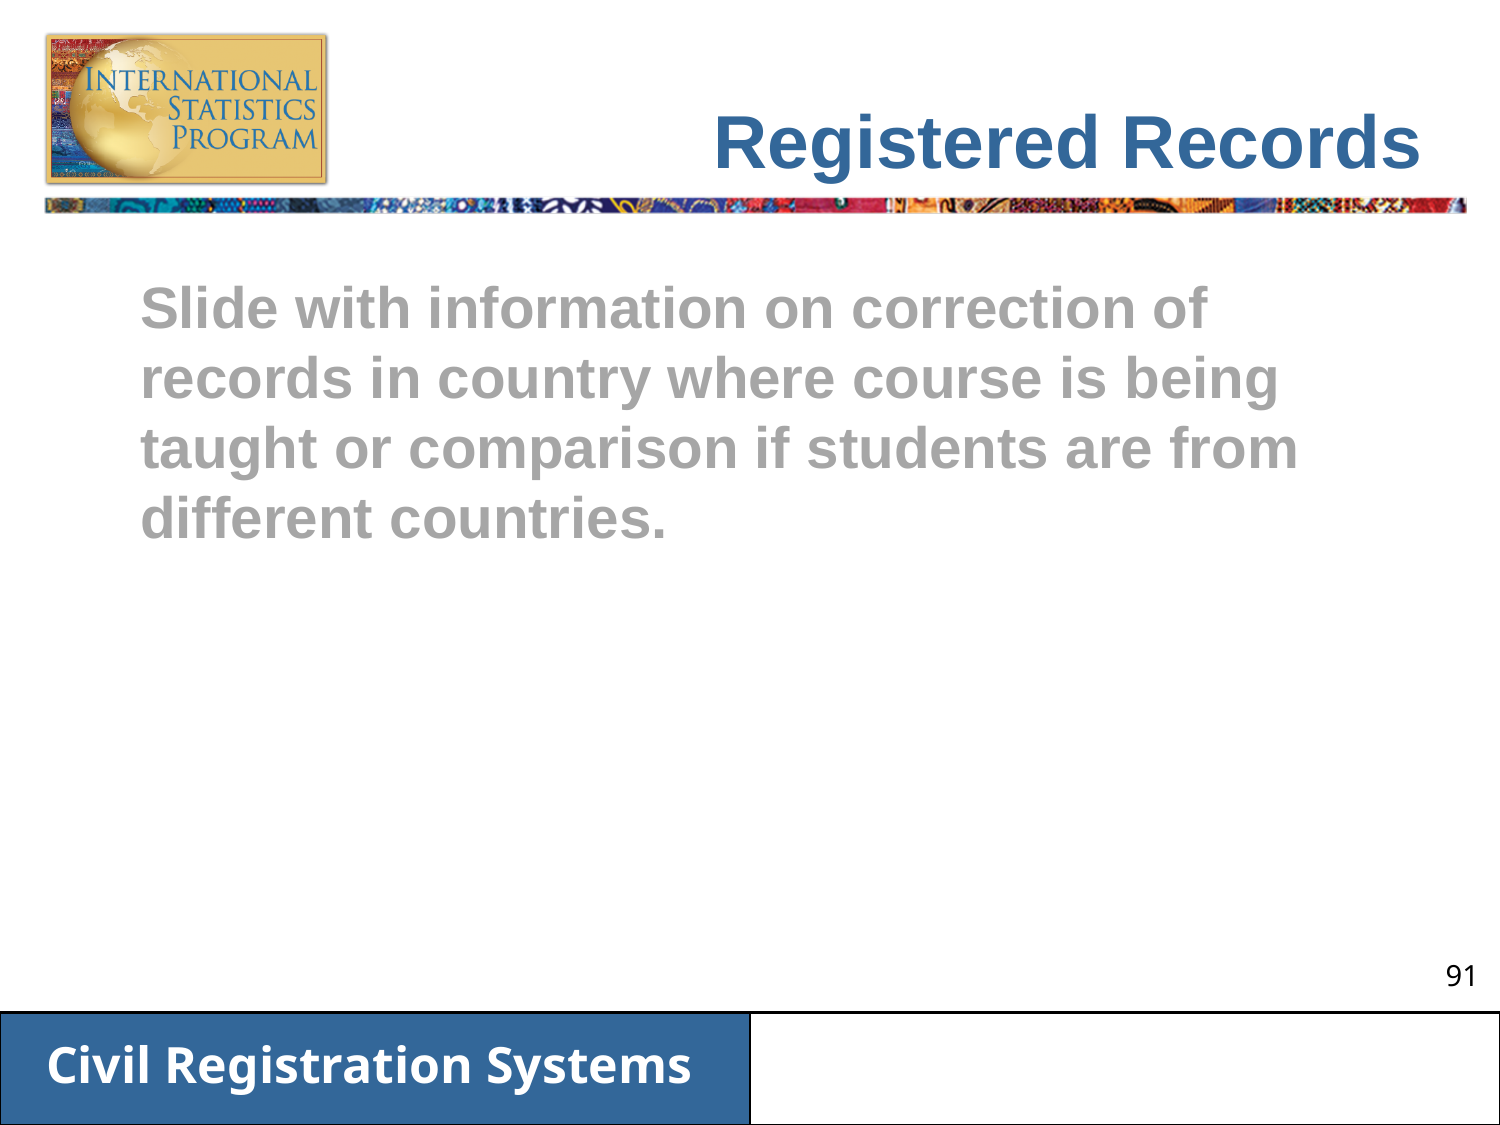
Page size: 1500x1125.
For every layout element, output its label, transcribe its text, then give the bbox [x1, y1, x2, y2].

picture [1, 1014, 749, 1124]
title Registered Records [62, 99, 1438, 188]
picture [37, 24, 1481, 219]
list Slide with information on correction of records in country where course is being taught or comparison if students are from different countries. [125, 262, 1438, 988]
